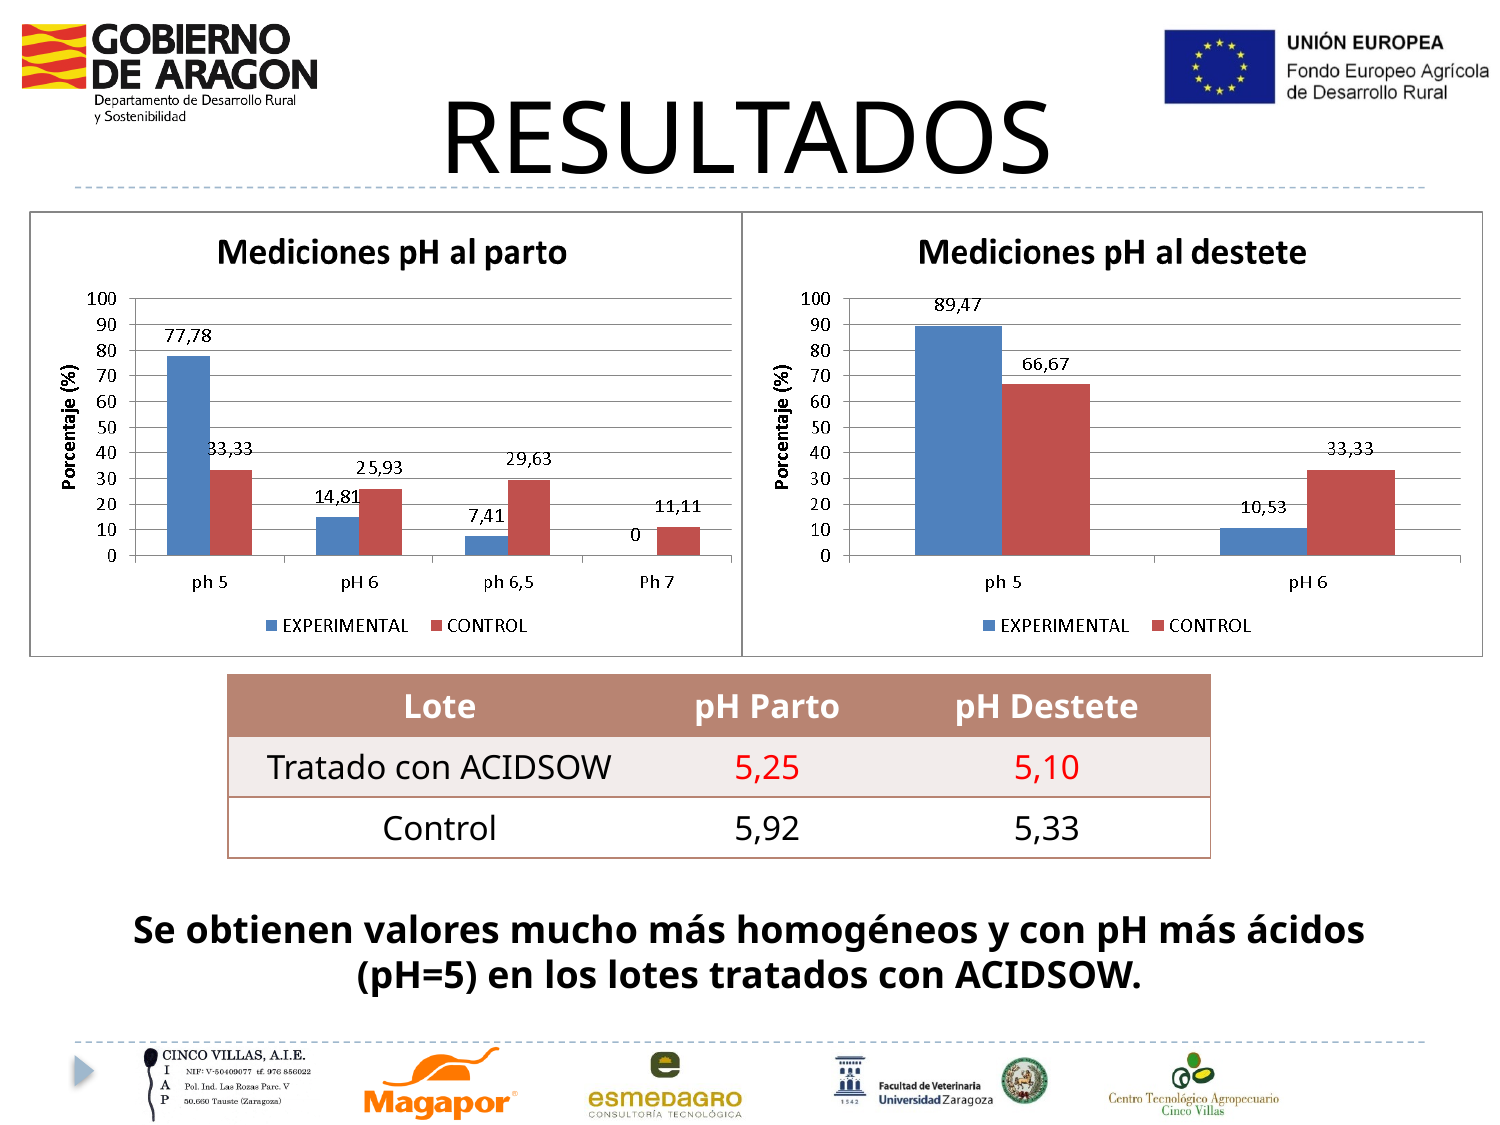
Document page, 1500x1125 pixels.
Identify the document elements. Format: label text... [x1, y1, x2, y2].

picture [0, 22, 347, 126]
text_box Se obtienen valores mucho más homogéneos y con pH más ácidos (pH=5) en los lotes tratados con ACIDSOW. [64, 669, 1436, 1047]
picture [135, 1046, 320, 1125]
table_cell 5,10 [883, 737, 1210, 796]
picture [1104, 1046, 1284, 1125]
picture [584, 1046, 748, 1125]
picture [359, 1046, 521, 1121]
table_cell Tratado con ACIDSOW [229, 737, 651, 796]
table_header Lote [229, 676, 651, 735]
picture [820, 1046, 1056, 1122]
table_cell 5,92 [651, 798, 883, 857]
picture [29, 211, 1483, 658]
table_header pH Parto [651, 676, 883, 735]
table_header pH Destete [883, 676, 1210, 735]
picture [1163, 22, 1500, 110]
table_cell 5,33 [883, 798, 1210, 857]
text_box RESULTADOS [61, 65, 1433, 208]
table_cell 5,25 [651, 737, 883, 796]
table_cell Control [229, 798, 651, 857]
